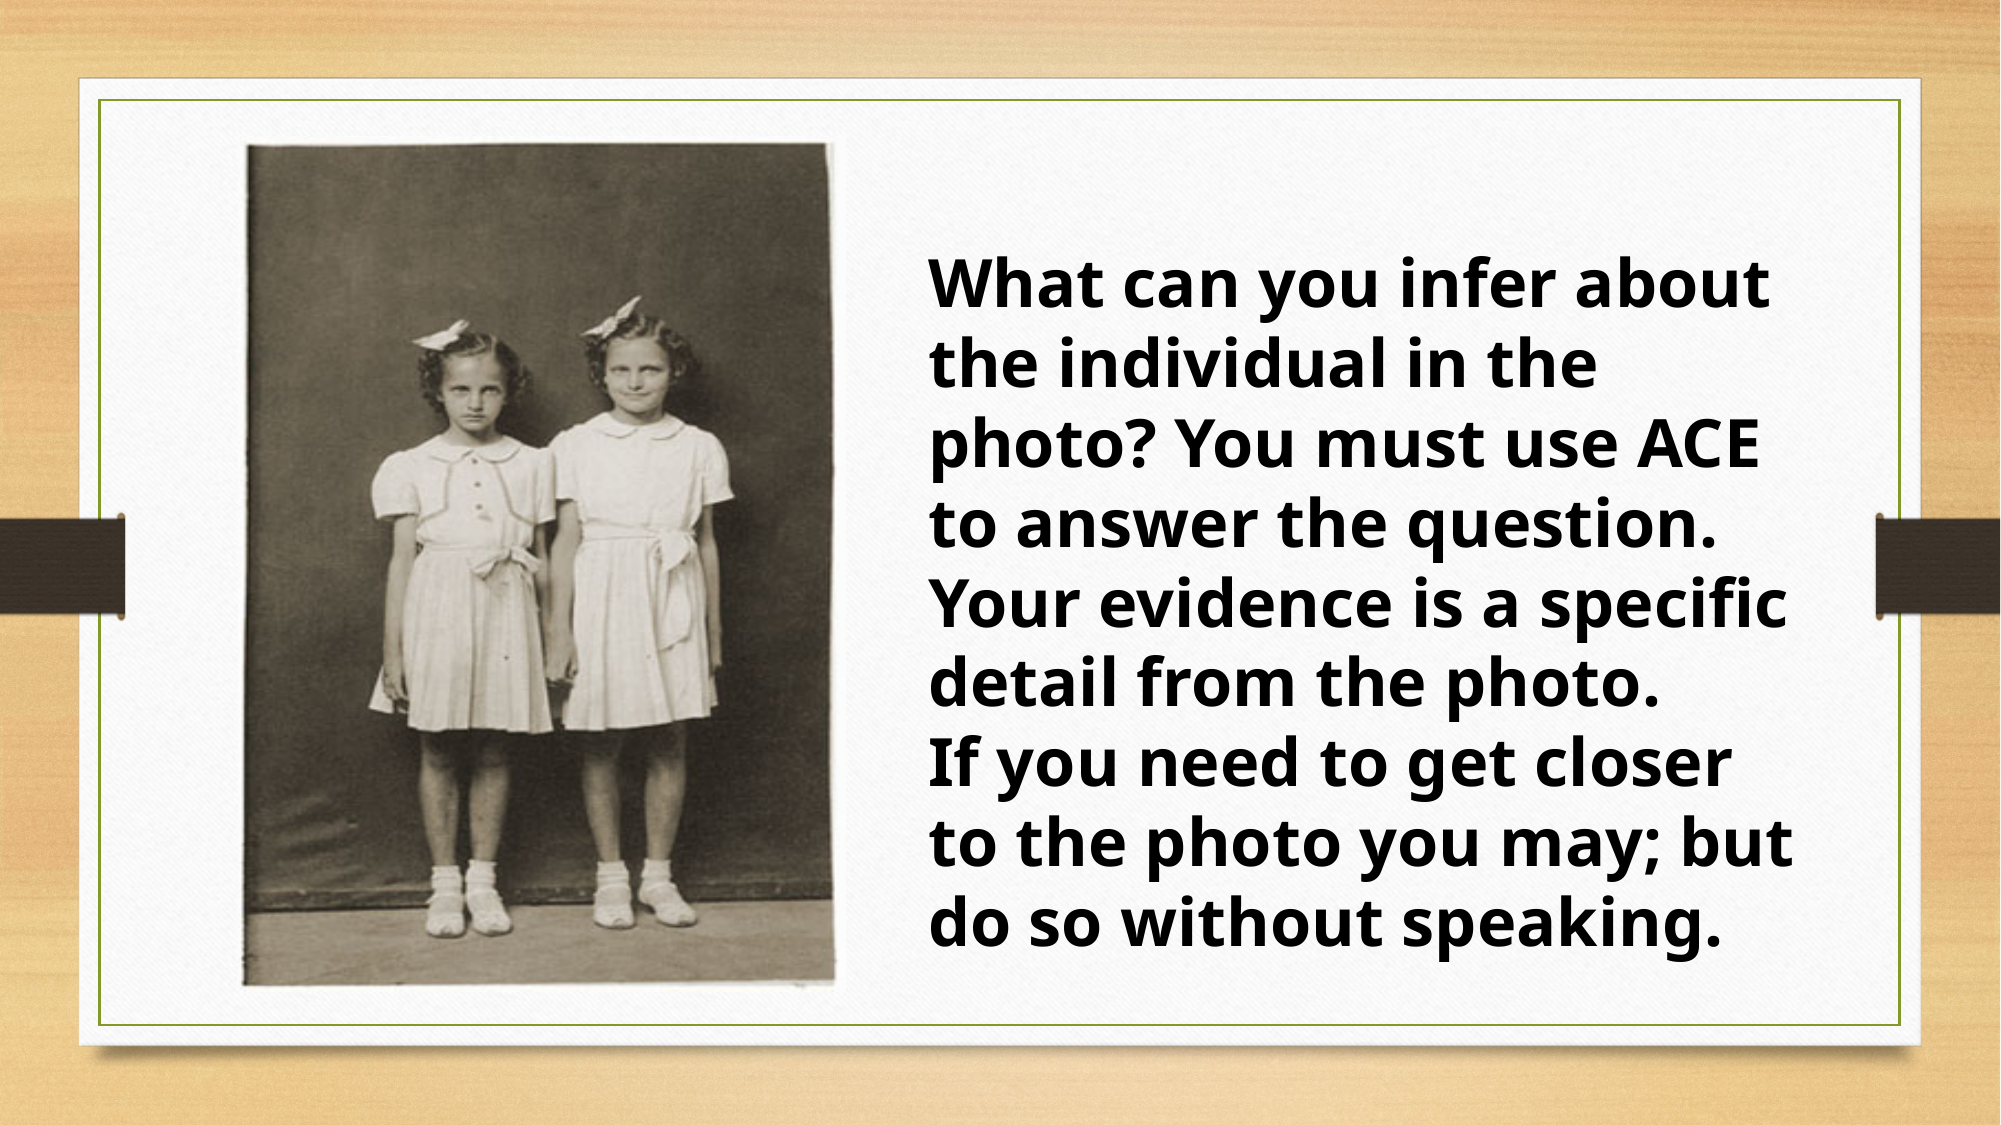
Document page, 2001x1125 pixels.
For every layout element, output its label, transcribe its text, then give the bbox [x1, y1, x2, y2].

picture [0, 0, 2001, 1125]
text_box What can you infer about the individual in the photo? You must use ACE to answer the question. Your evidence is a specific detail from the photo. If you need to get closer to the photo you may; but do so without speaking. [913, 233, 1816, 968]
